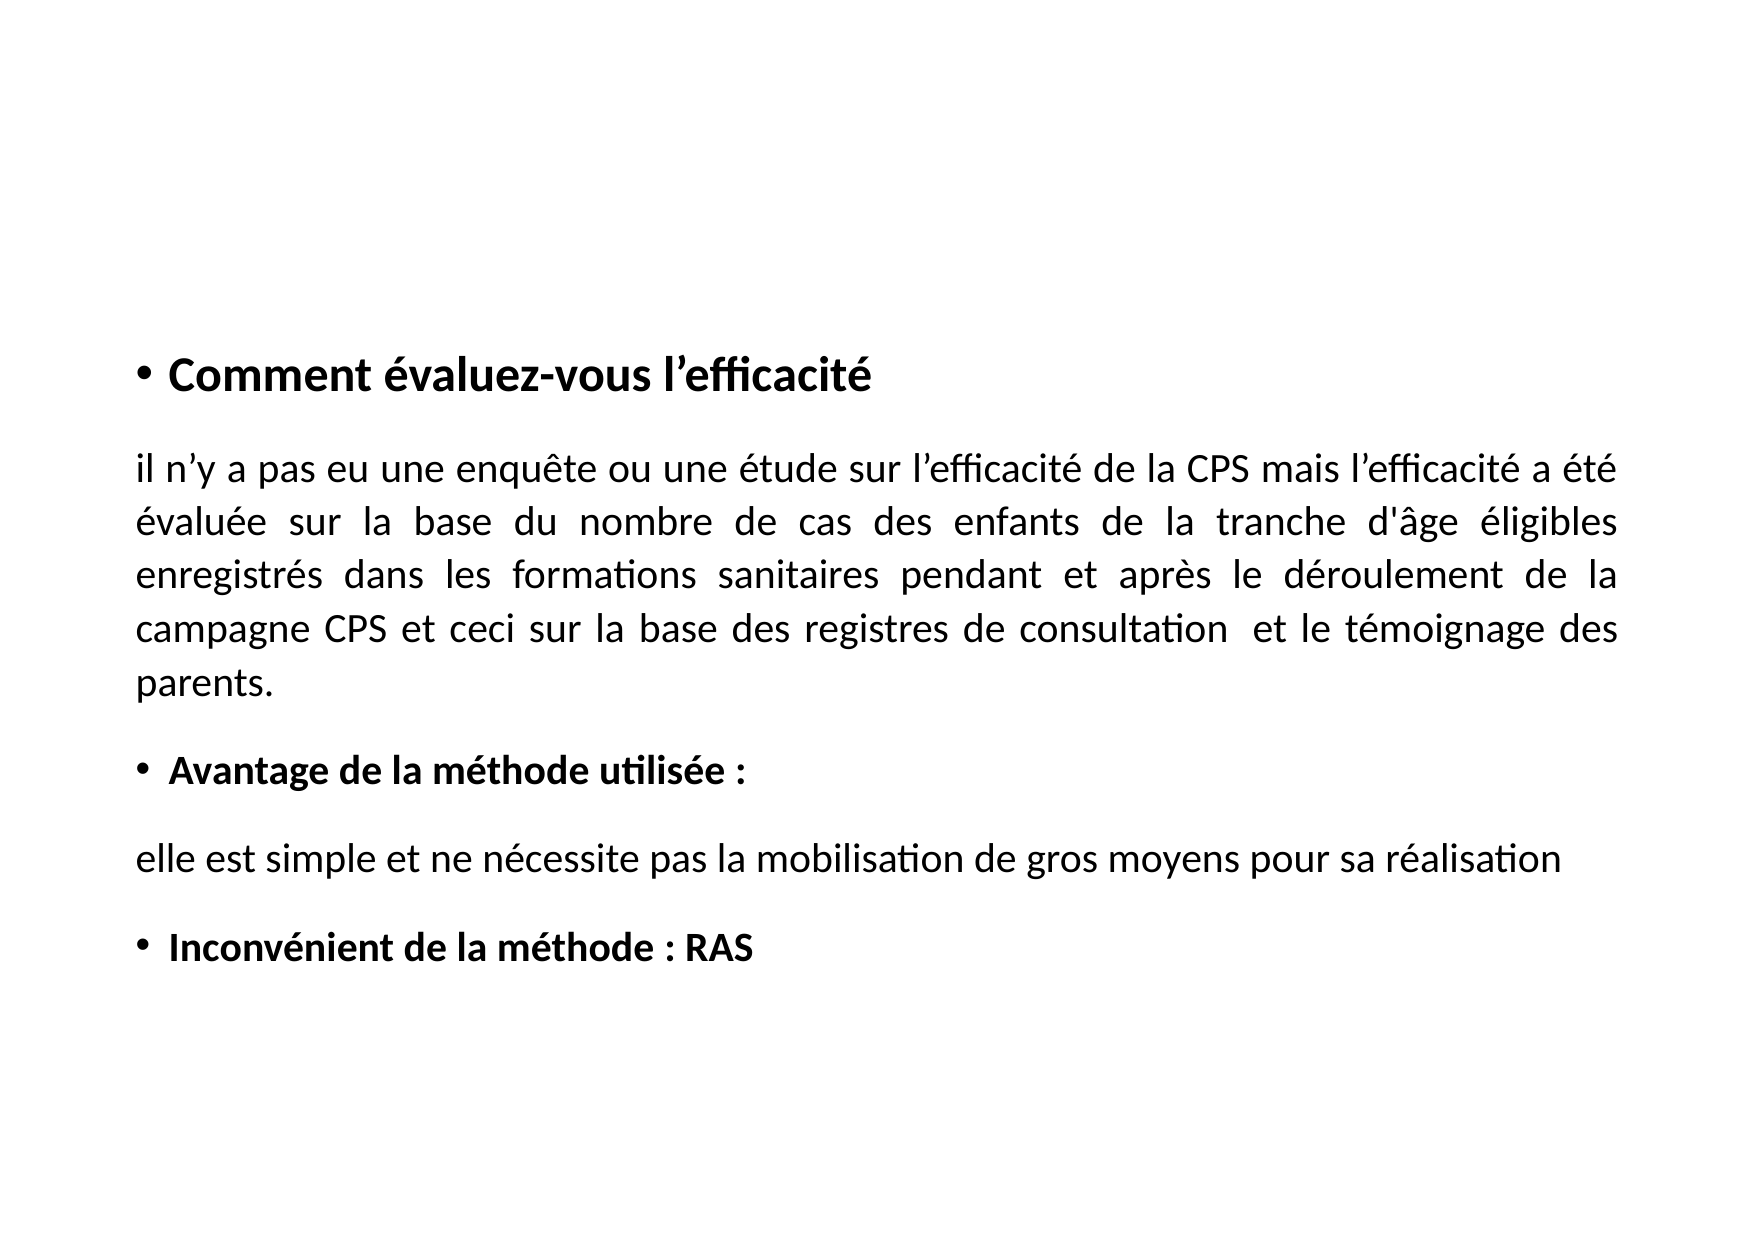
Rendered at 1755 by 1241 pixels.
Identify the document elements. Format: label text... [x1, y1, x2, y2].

list Comment évaluez-vous l’efficacité il n’y a pas eu une enquête ou une étude sur l’efficacité de la CPS mais l’efficacité a été évaluée sur la base du nombre de cas des enfants de la tranche d'âge éligibles enregistrés dans les formations sanitaires pendant et après le déroulement de la campagne CPS et ceci sur la base des registres de consultation et le témoignage des parents. Avantage de la méthode utilisée : elle est simple et ne nécessite pas la mobilisation de gros moyens pour sa réalisation Inconvénient de la méthode : RAS [120, 330, 1634, 1118]
